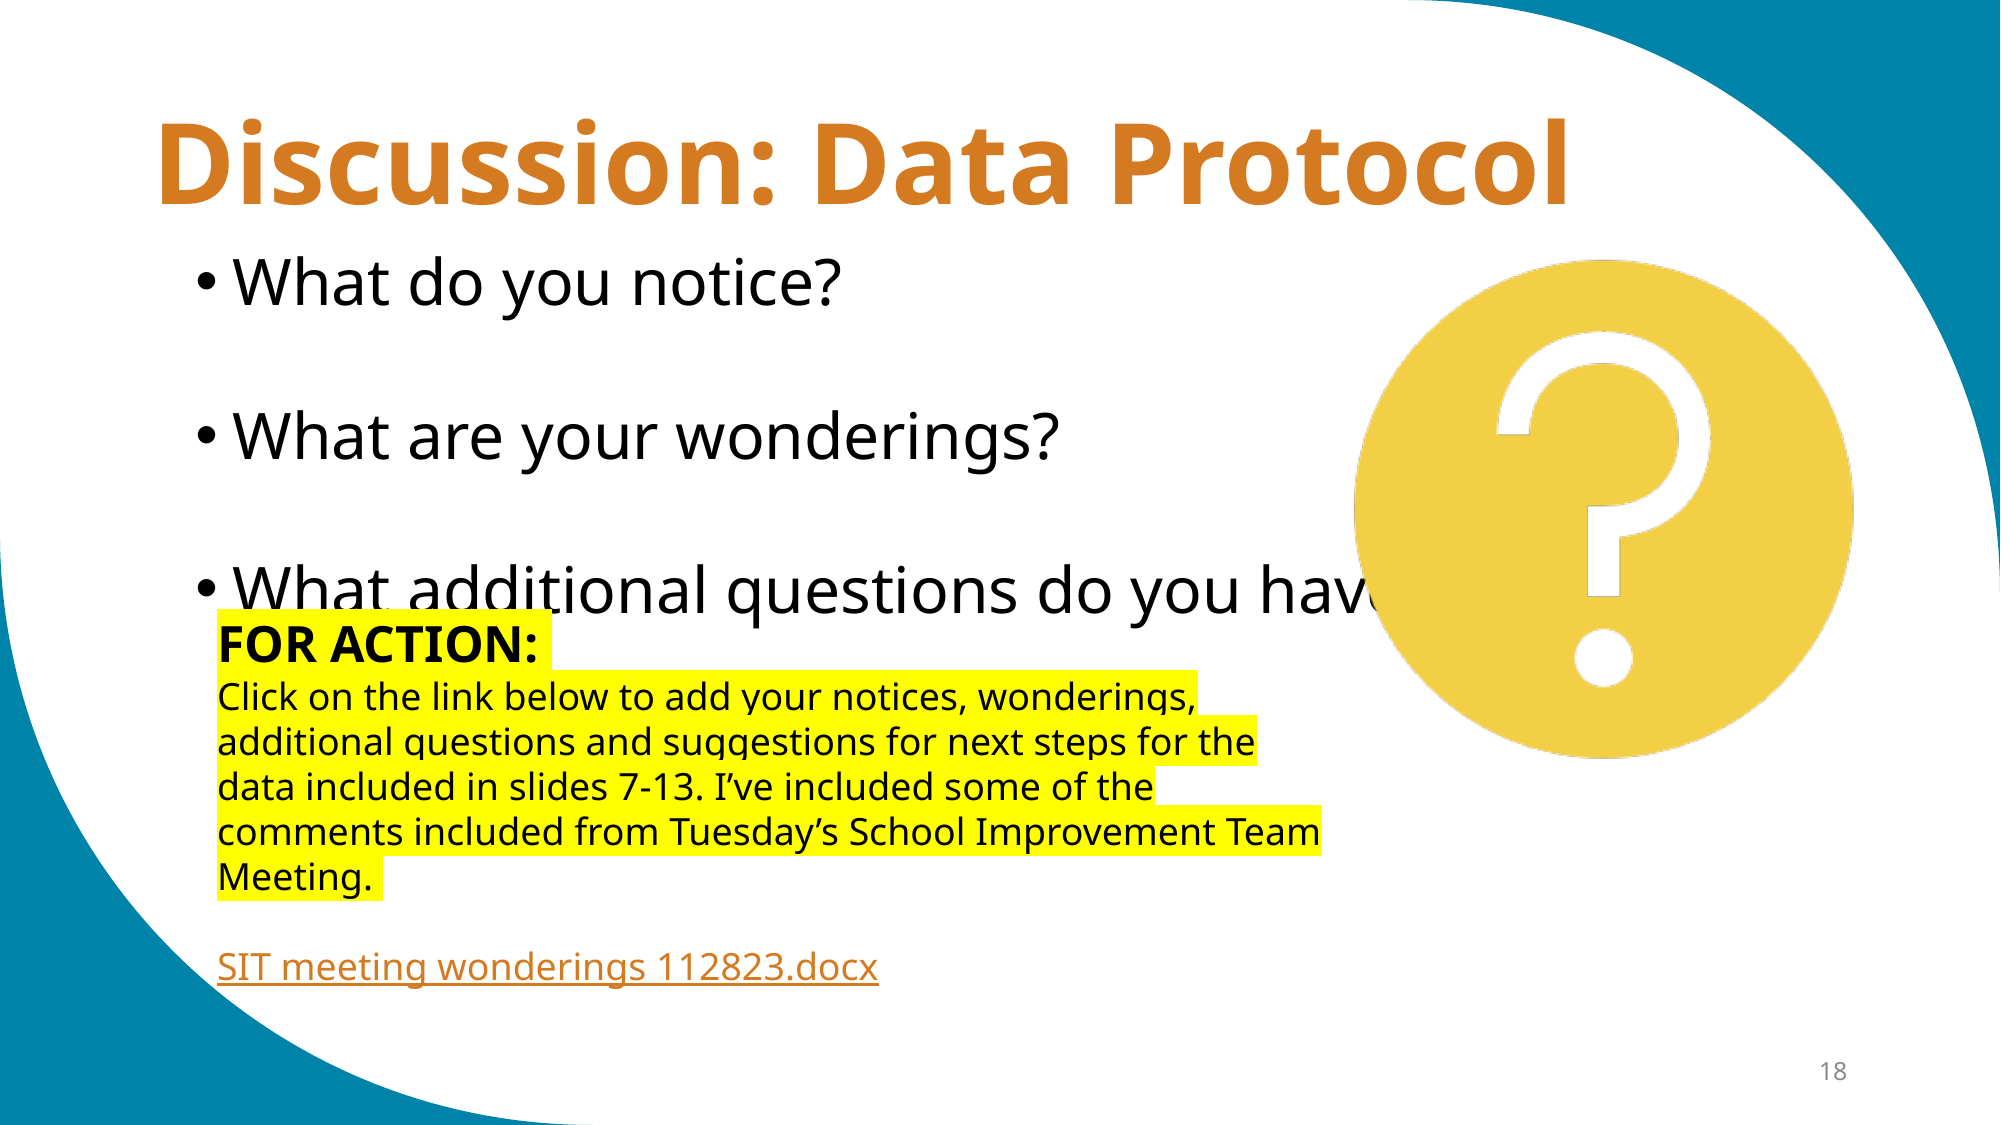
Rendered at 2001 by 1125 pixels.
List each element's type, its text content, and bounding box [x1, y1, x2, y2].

text_box FOR ACTION: Click on the link below to add your notices, wonderings, additional questions and suggestions for next steps for the data included in slides 7-13. I’ve included some of the comments included from Tuesday’s School Improvement Team Meeting. SIT meeting wonderings 112823.docx [202, 605, 1354, 1001]
text_box What do you notice? What are your wonderings? What additional questions do you have? [171, 234, 1293, 649]
picture [1293, 199, 1915, 820]
slide_number 18 [1412, 1042, 1863, 1103]
title Discussion: Data Protocol [137, 59, 1886, 278]
